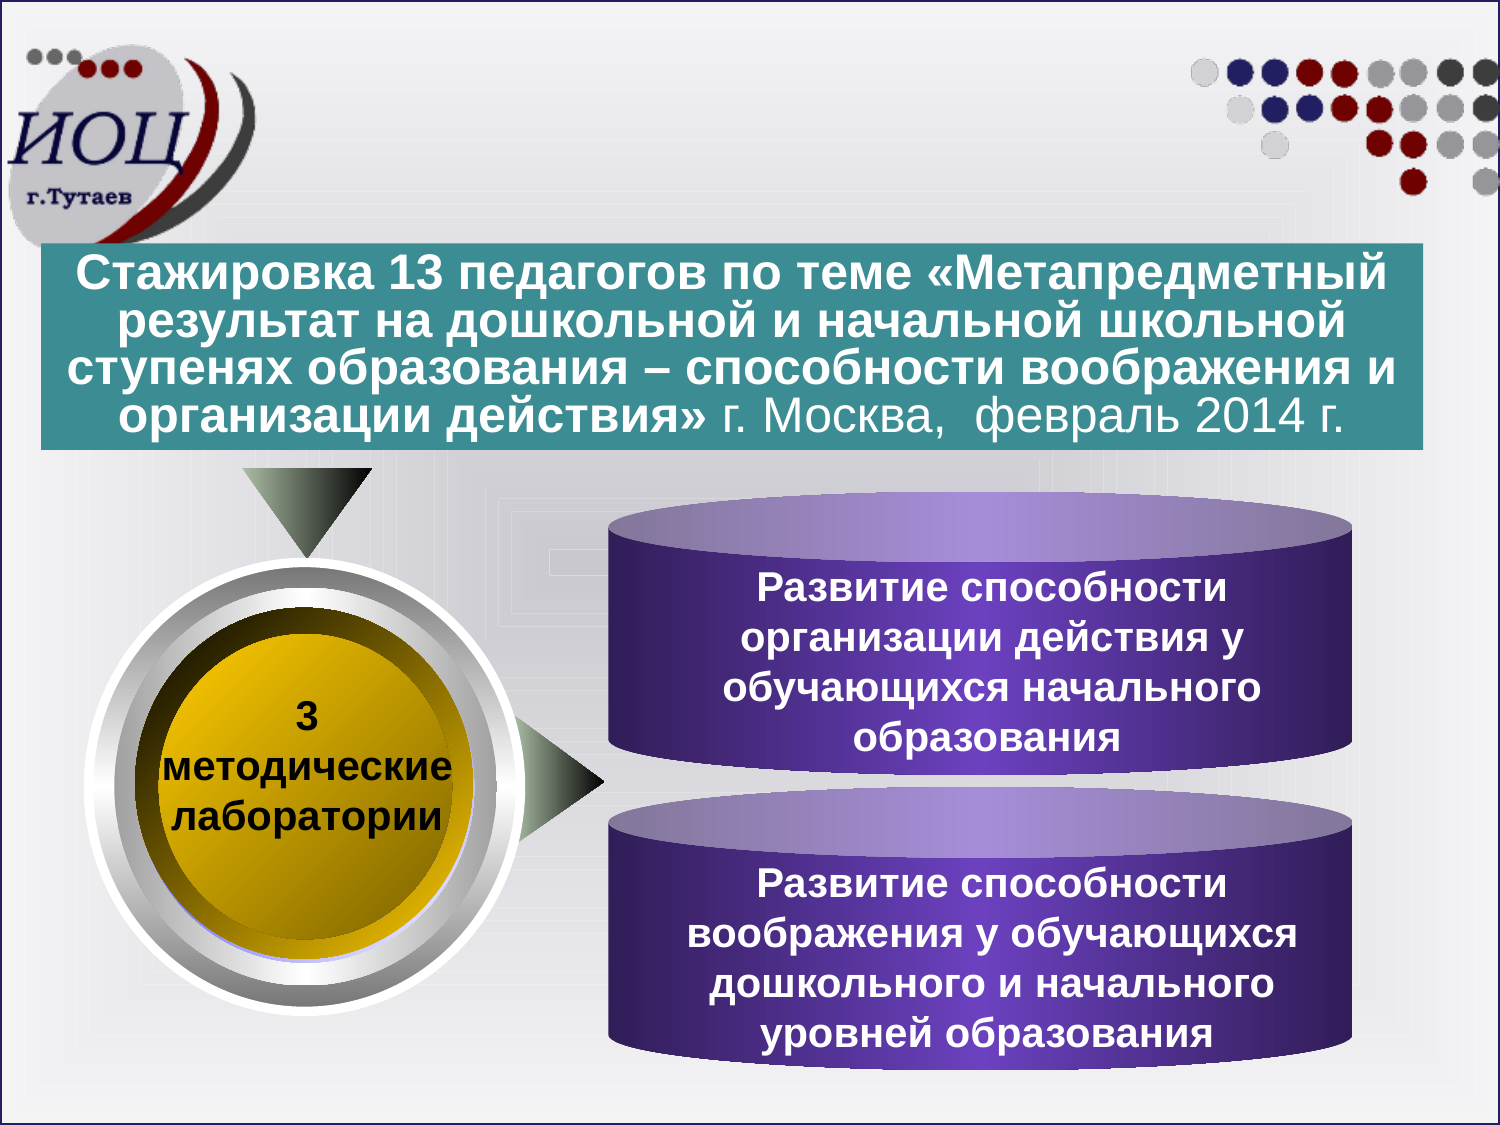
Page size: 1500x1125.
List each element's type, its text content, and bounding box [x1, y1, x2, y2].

text_box [123, 847, 488, 986]
text_box [514, 715, 605, 845]
text_box Стажировка 13 педагогов по теме «Метапредметный результат на дошкольной и начальной школьной ступенях образования – способности воображения и организации действия» г. Москва, февраль 2014 г. [41, 243, 1424, 450]
text_box [161, 847, 465, 963]
text_box [242, 467, 373, 559]
picture [0, 0, 263, 263]
text_box [114, 747, 118, 826]
text_box [146, 847, 462, 959]
text_box [166, 607, 442, 681]
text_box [608, 786, 1377, 1071]
picture [1151, 49, 1500, 237]
text_box 3 методические лаборатории [118, 681, 497, 847]
text_box [199, 634, 412, 681]
text_box [143, 587, 468, 681]
text_box [88, 562, 521, 1012]
text_box [170, 847, 441, 940]
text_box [608, 491, 1377, 776]
